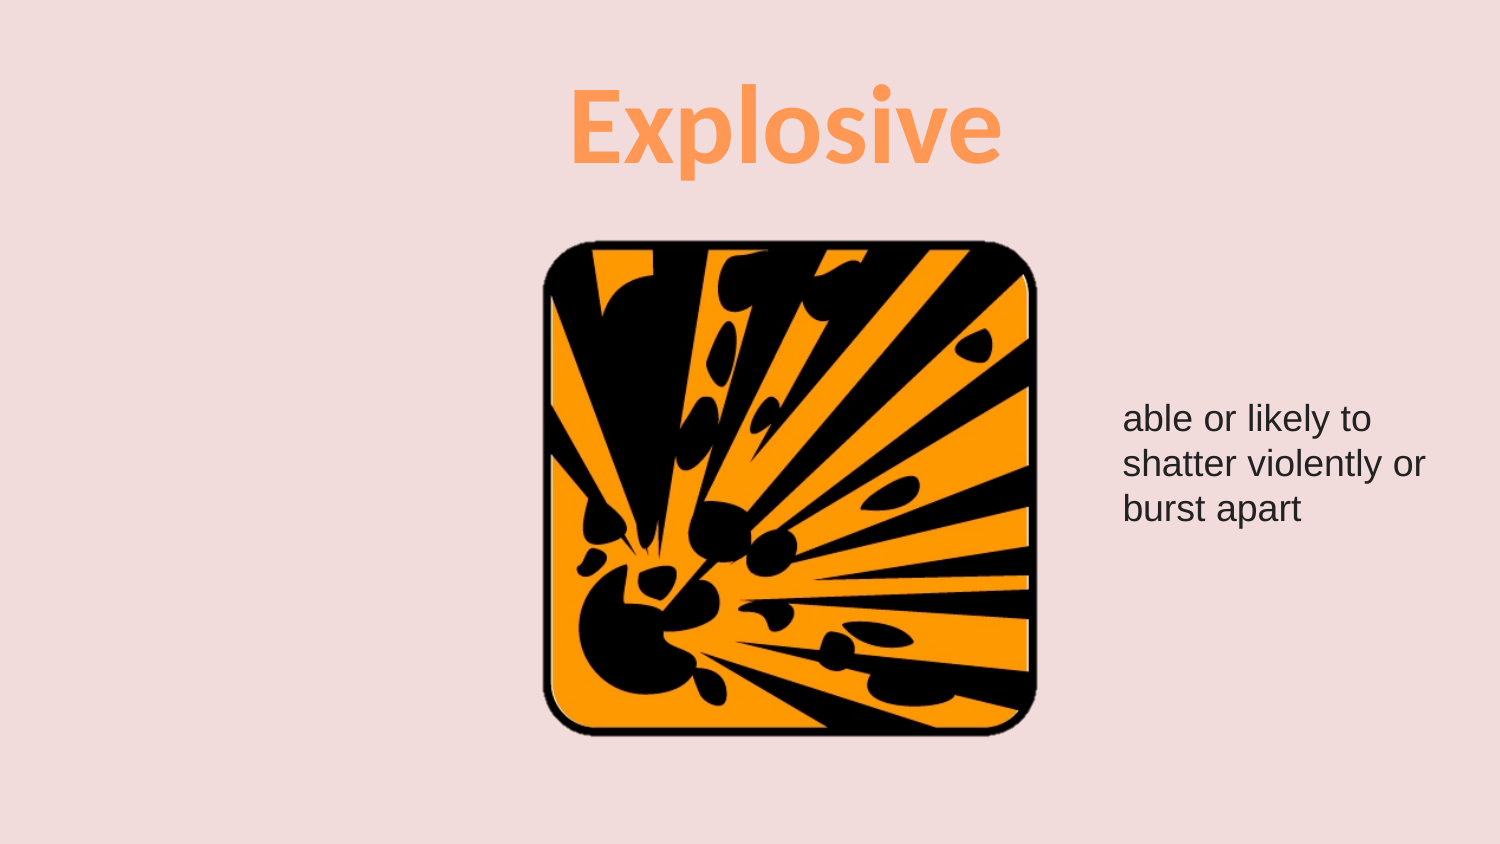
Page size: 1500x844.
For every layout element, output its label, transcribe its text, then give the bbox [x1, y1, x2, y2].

text_box Explosive [553, 43, 1021, 194]
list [489, 208, 1109, 773]
text_box able or likely to shatter violently or burst apart [1113, 386, 1448, 537]
